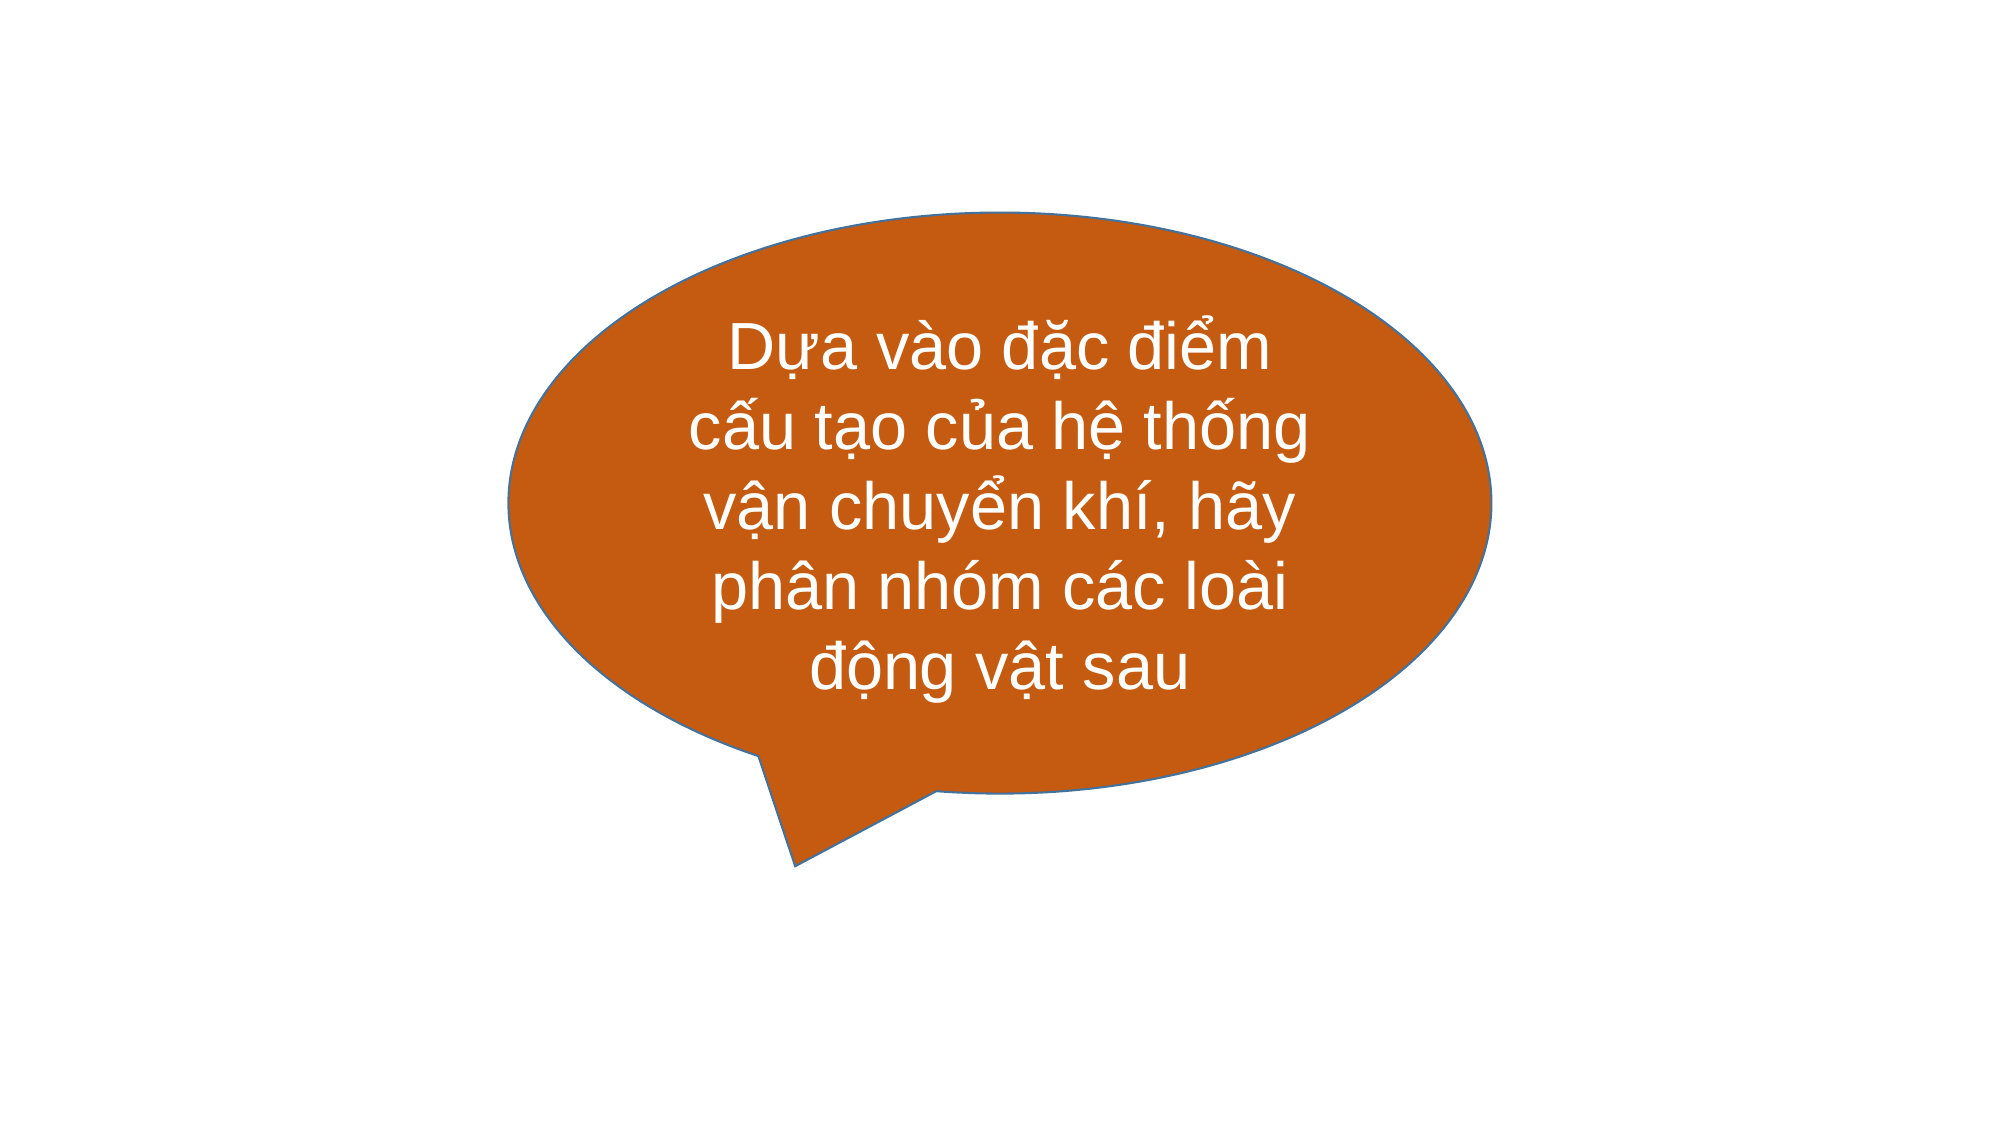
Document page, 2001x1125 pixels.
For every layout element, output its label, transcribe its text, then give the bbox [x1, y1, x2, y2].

text_box Dựa vào đặc điểm cấu tạo của hệ thống vận chuyển khí, hãy phân nhóm các loài động vật sau [507, 211, 1493, 868]
